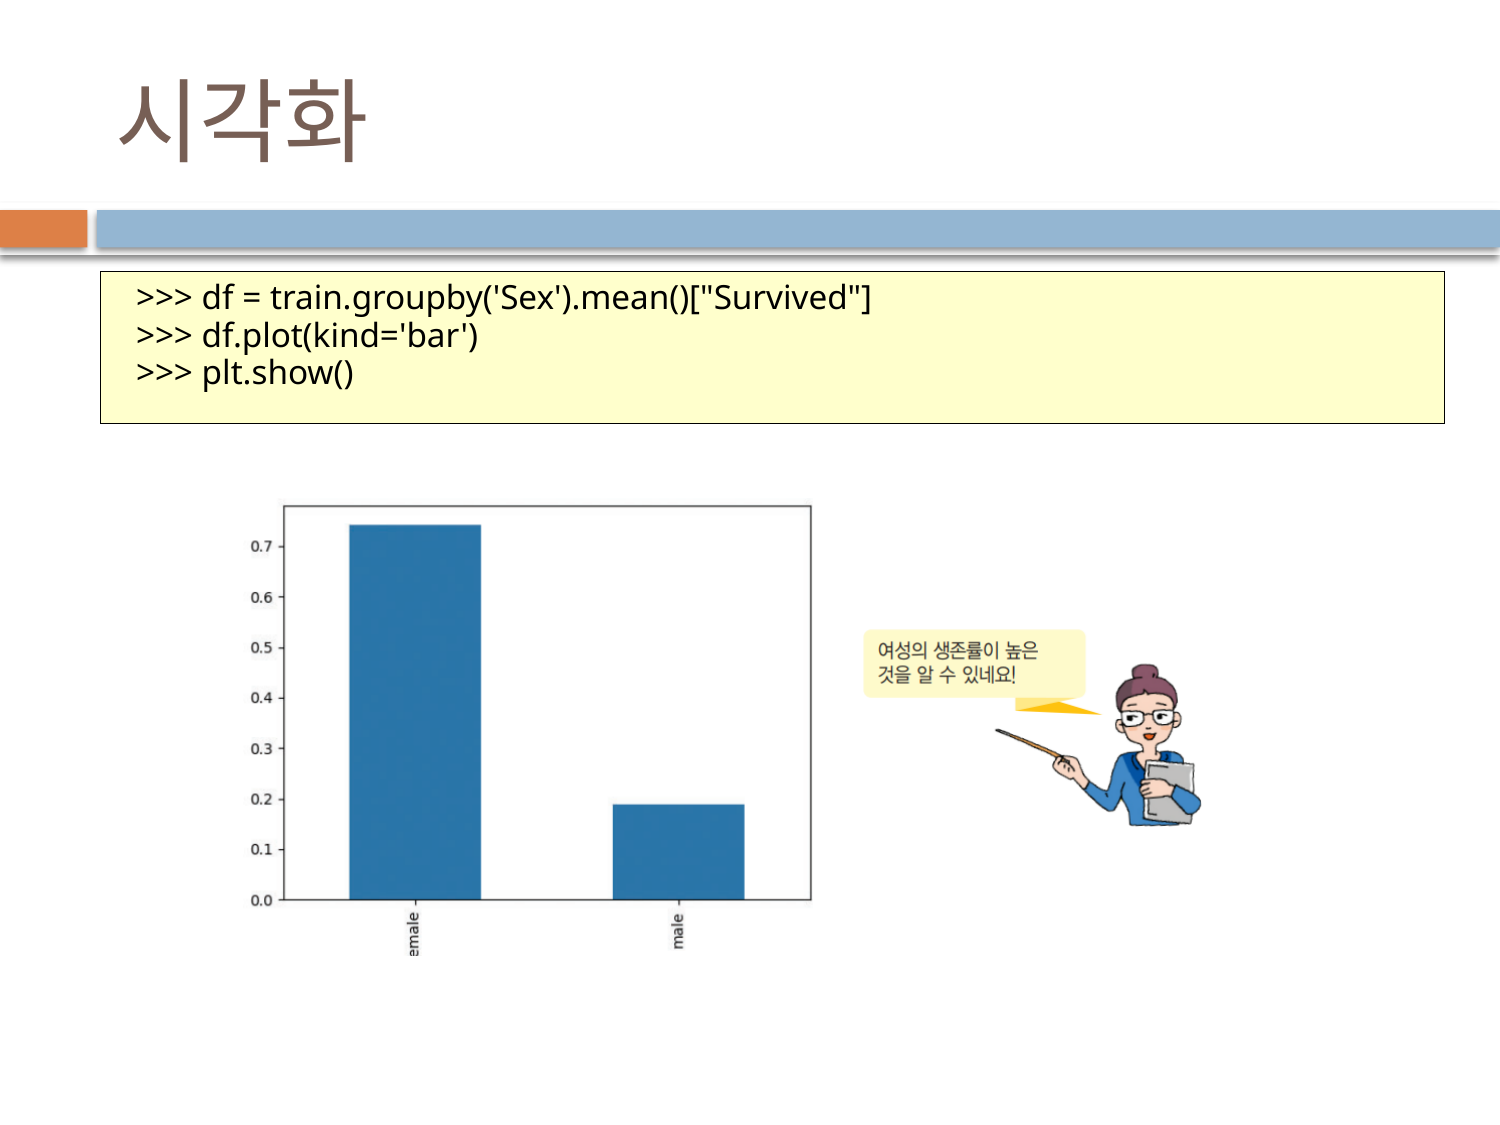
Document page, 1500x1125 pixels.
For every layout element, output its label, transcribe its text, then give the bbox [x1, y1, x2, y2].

picture [218, 475, 1242, 971]
text_box >>> df = train.groupby('Sex').mean()["Survived"] >>> df.plot(kind='bar') >>> plt.show() [100, 271, 1445, 424]
title 시각화 [100, 37, 1438, 200]
